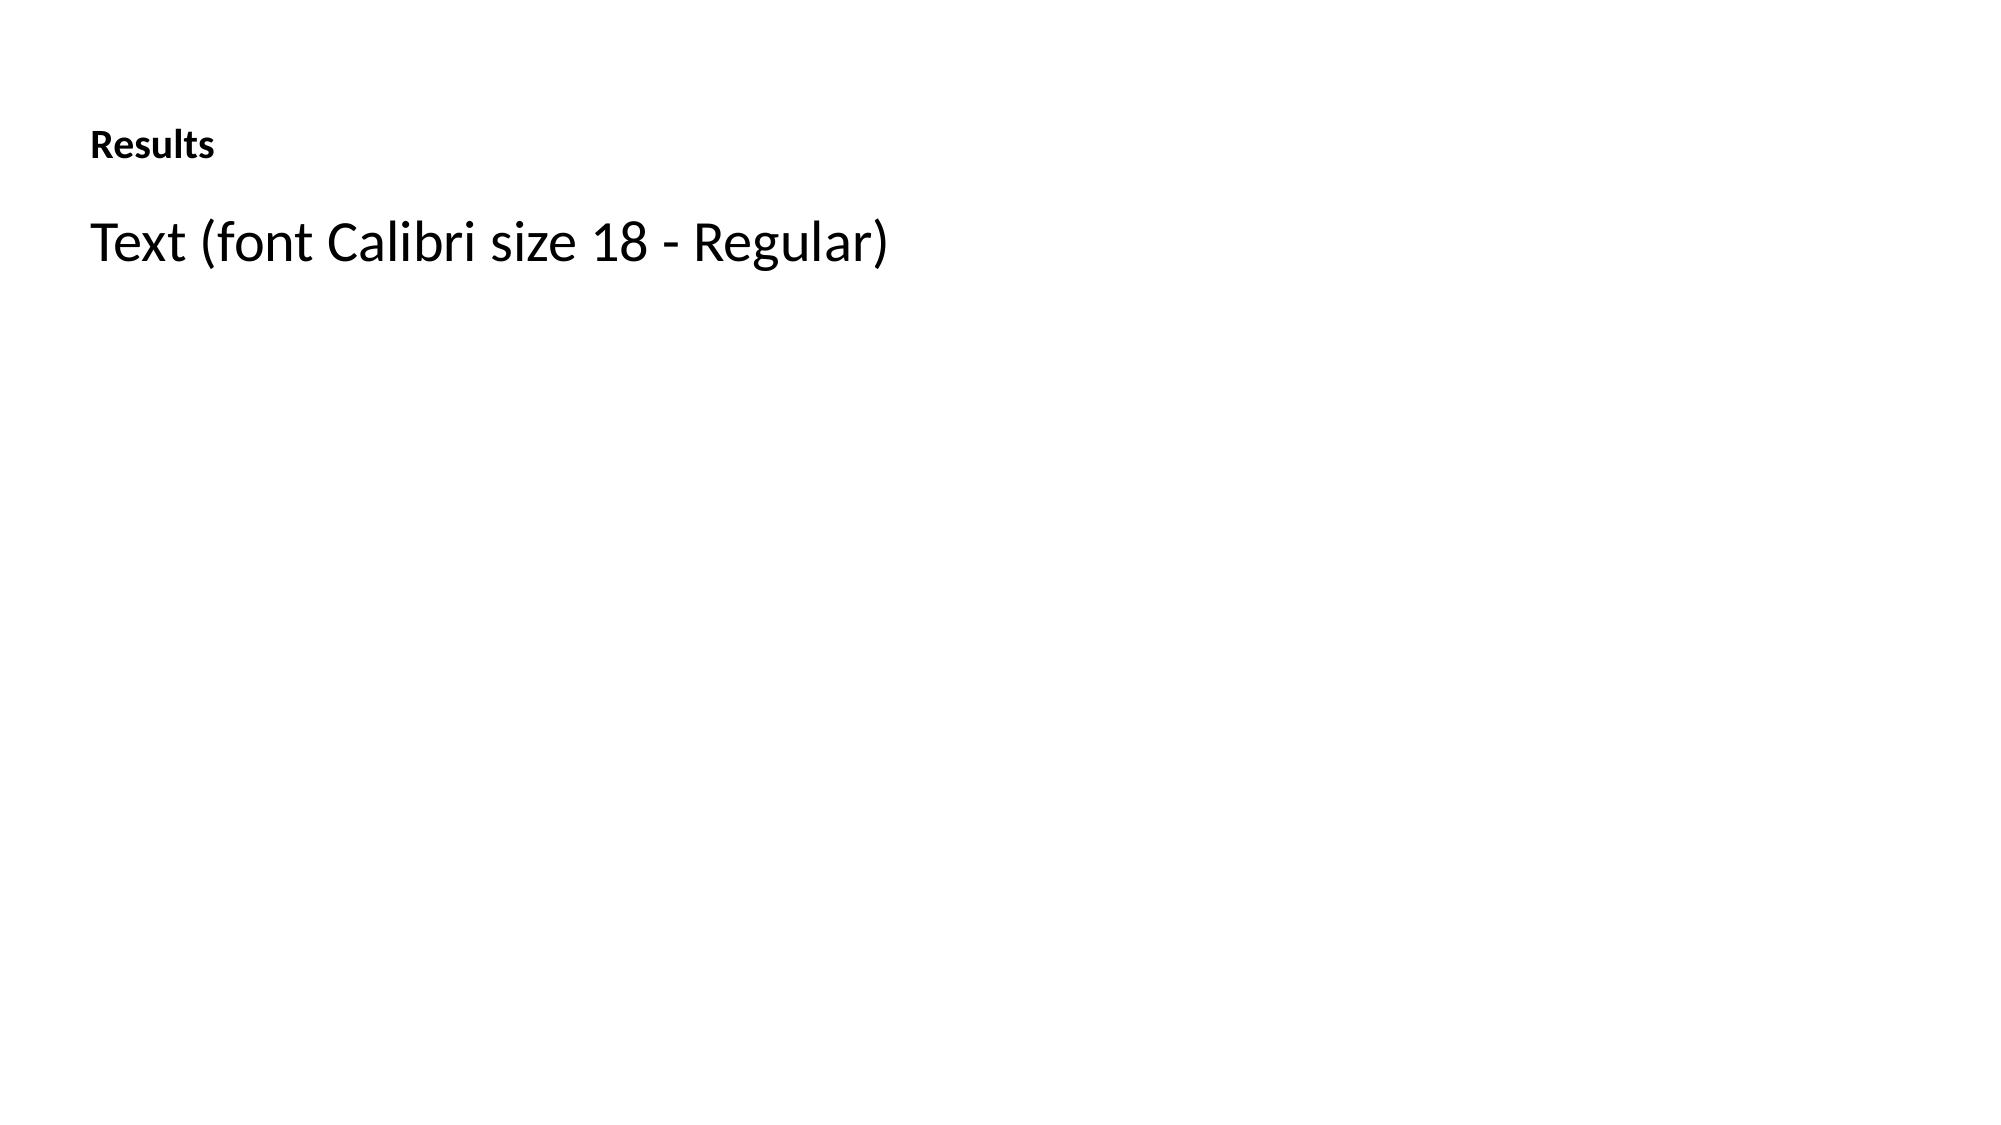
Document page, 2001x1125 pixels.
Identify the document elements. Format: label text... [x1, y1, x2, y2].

text_box Text (font Calibri size 18 - Regular) [75, 195, 1939, 1055]
text_box Results [75, 109, 410, 174]
